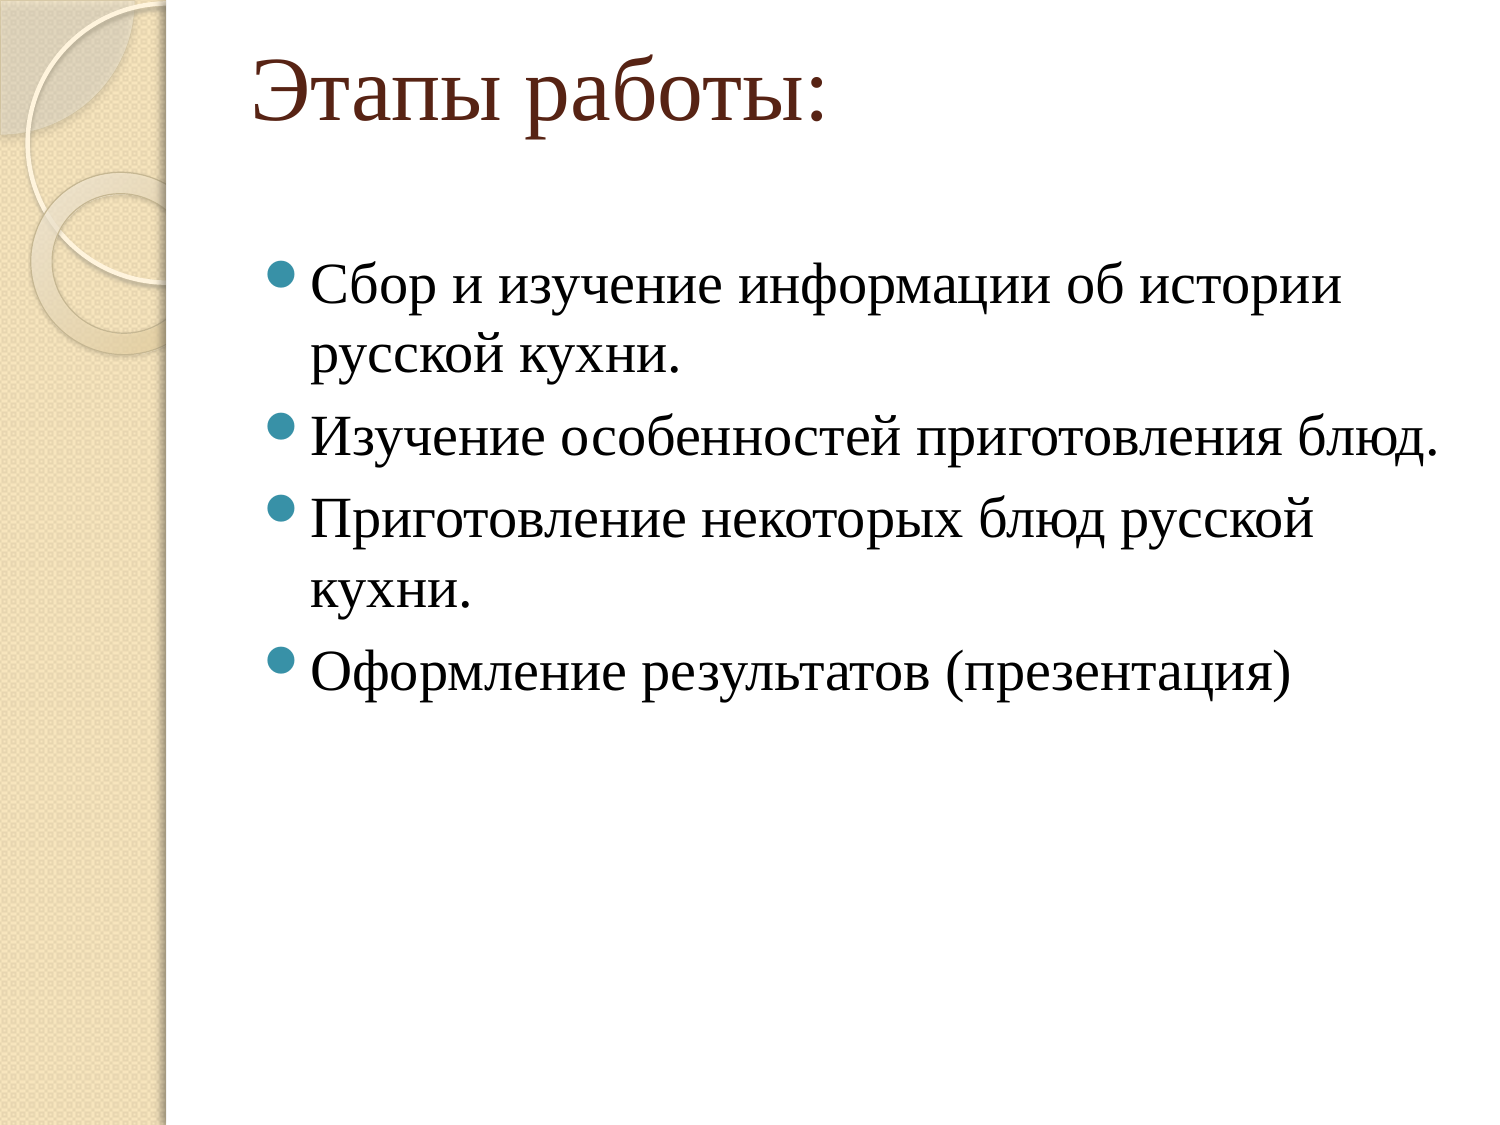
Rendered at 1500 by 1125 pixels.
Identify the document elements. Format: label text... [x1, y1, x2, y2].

title Этапы работы: [235, 45, 1466, 233]
list Сбор и изучение информации об истории русской кухни. Изучение особенностей приготовления блюд. Приготовление некоторых блюд русской кухни. Оформление результатов (презентация) [235, 237, 1466, 1025]
